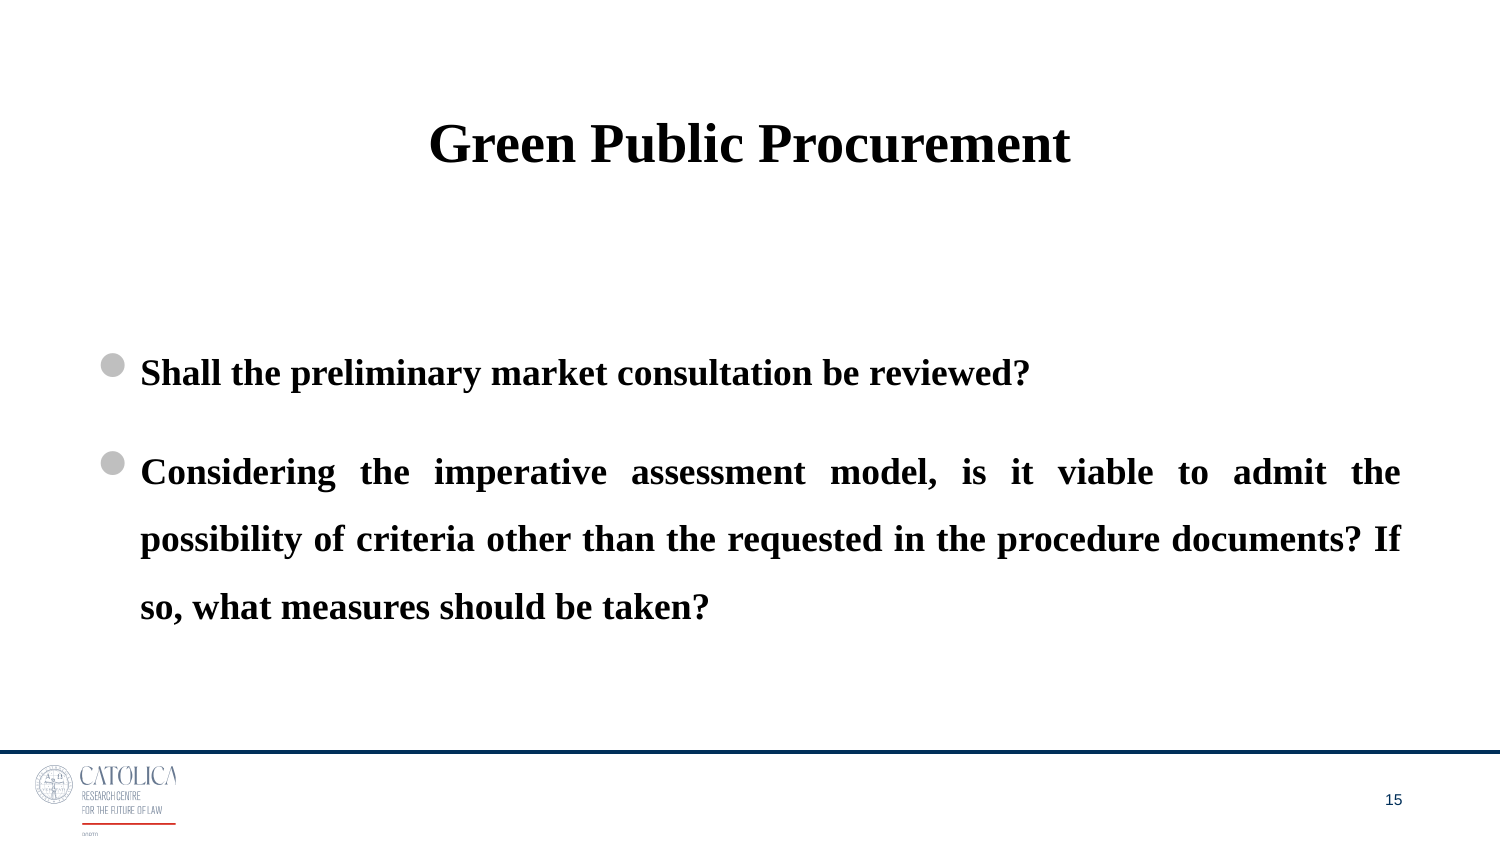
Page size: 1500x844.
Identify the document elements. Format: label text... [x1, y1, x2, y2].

title Green Public Procurement [97, 73, 1403, 206]
slide_number 15 [1343, 786, 1403, 813]
list Shall the preliminary market consultation be reviewed? Considering the imperative assessment model, is it viable to admit the possibility of criteria other than the requested in the procedure documents? If so, what measures should be taken? [97, 221, 1403, 731]
